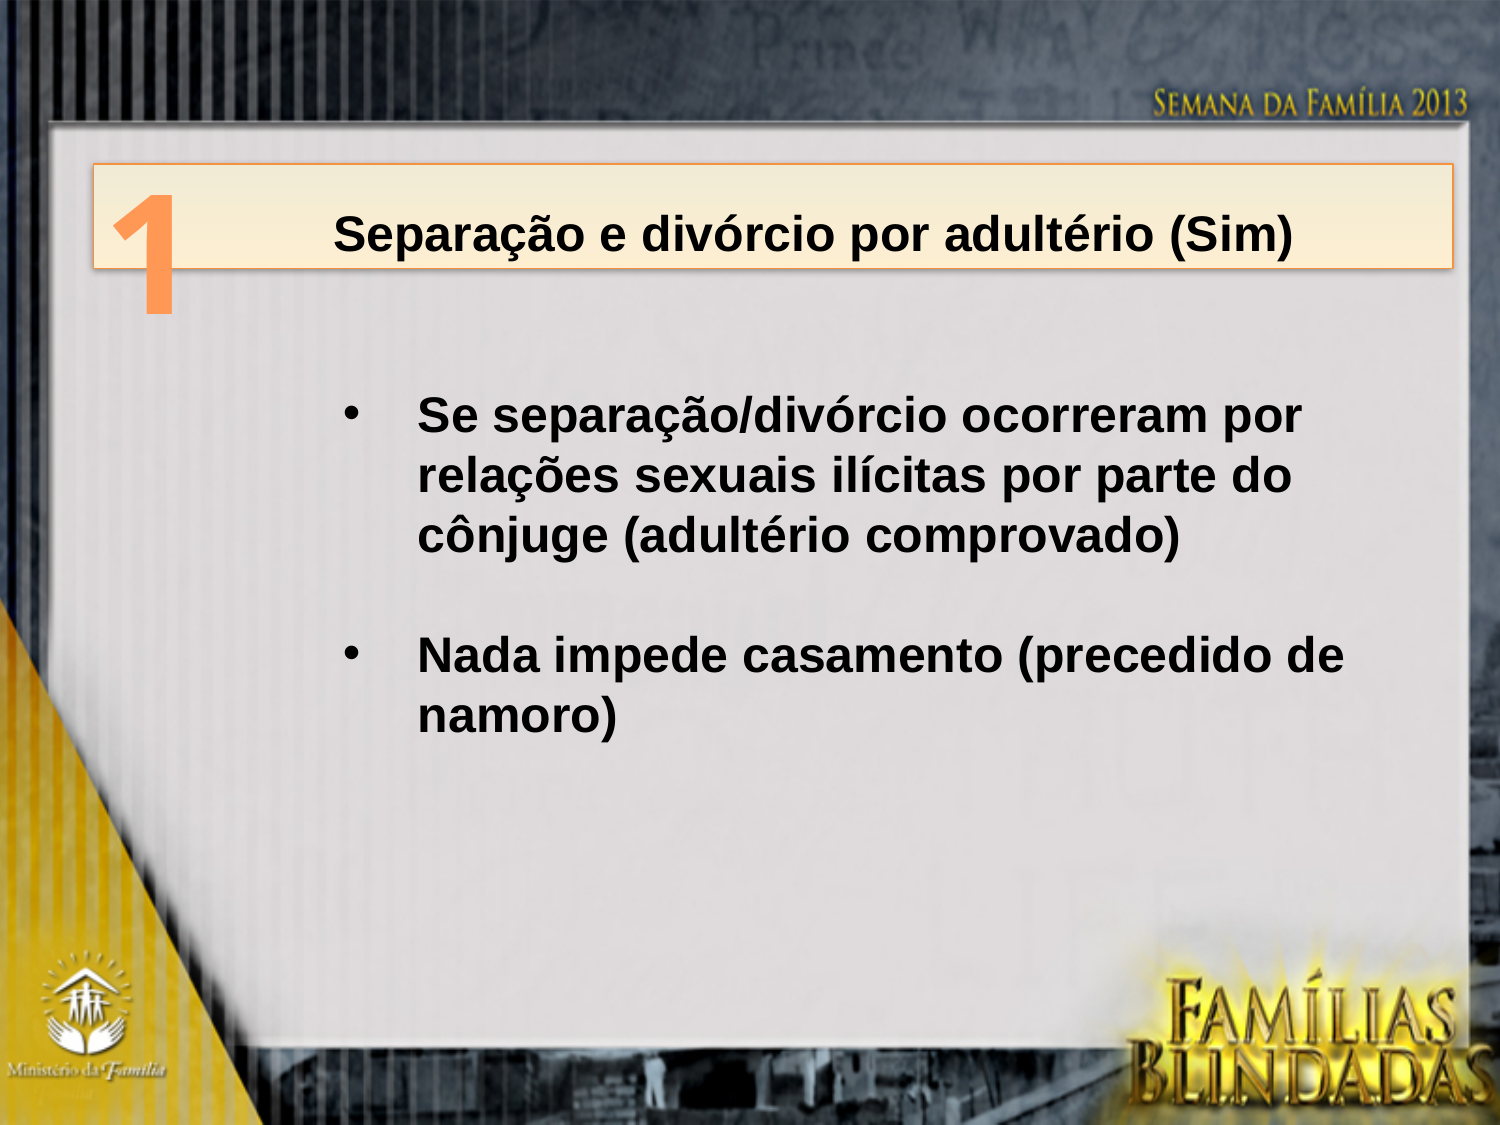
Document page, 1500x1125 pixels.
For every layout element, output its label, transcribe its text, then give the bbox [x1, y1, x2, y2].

text_box 1 [88, 140, 214, 356]
text_box Se separação/divórcio ocorreram por relações sexuais ilícitas por parte do cônjuge (adultério comprovado) Nada impede casamento (precedido de namoro) [328, 374, 1395, 750]
picture [0, 0, 1500, 1125]
text_box Separação e divórcio por adultério (Sim) [214, 163, 1454, 269]
